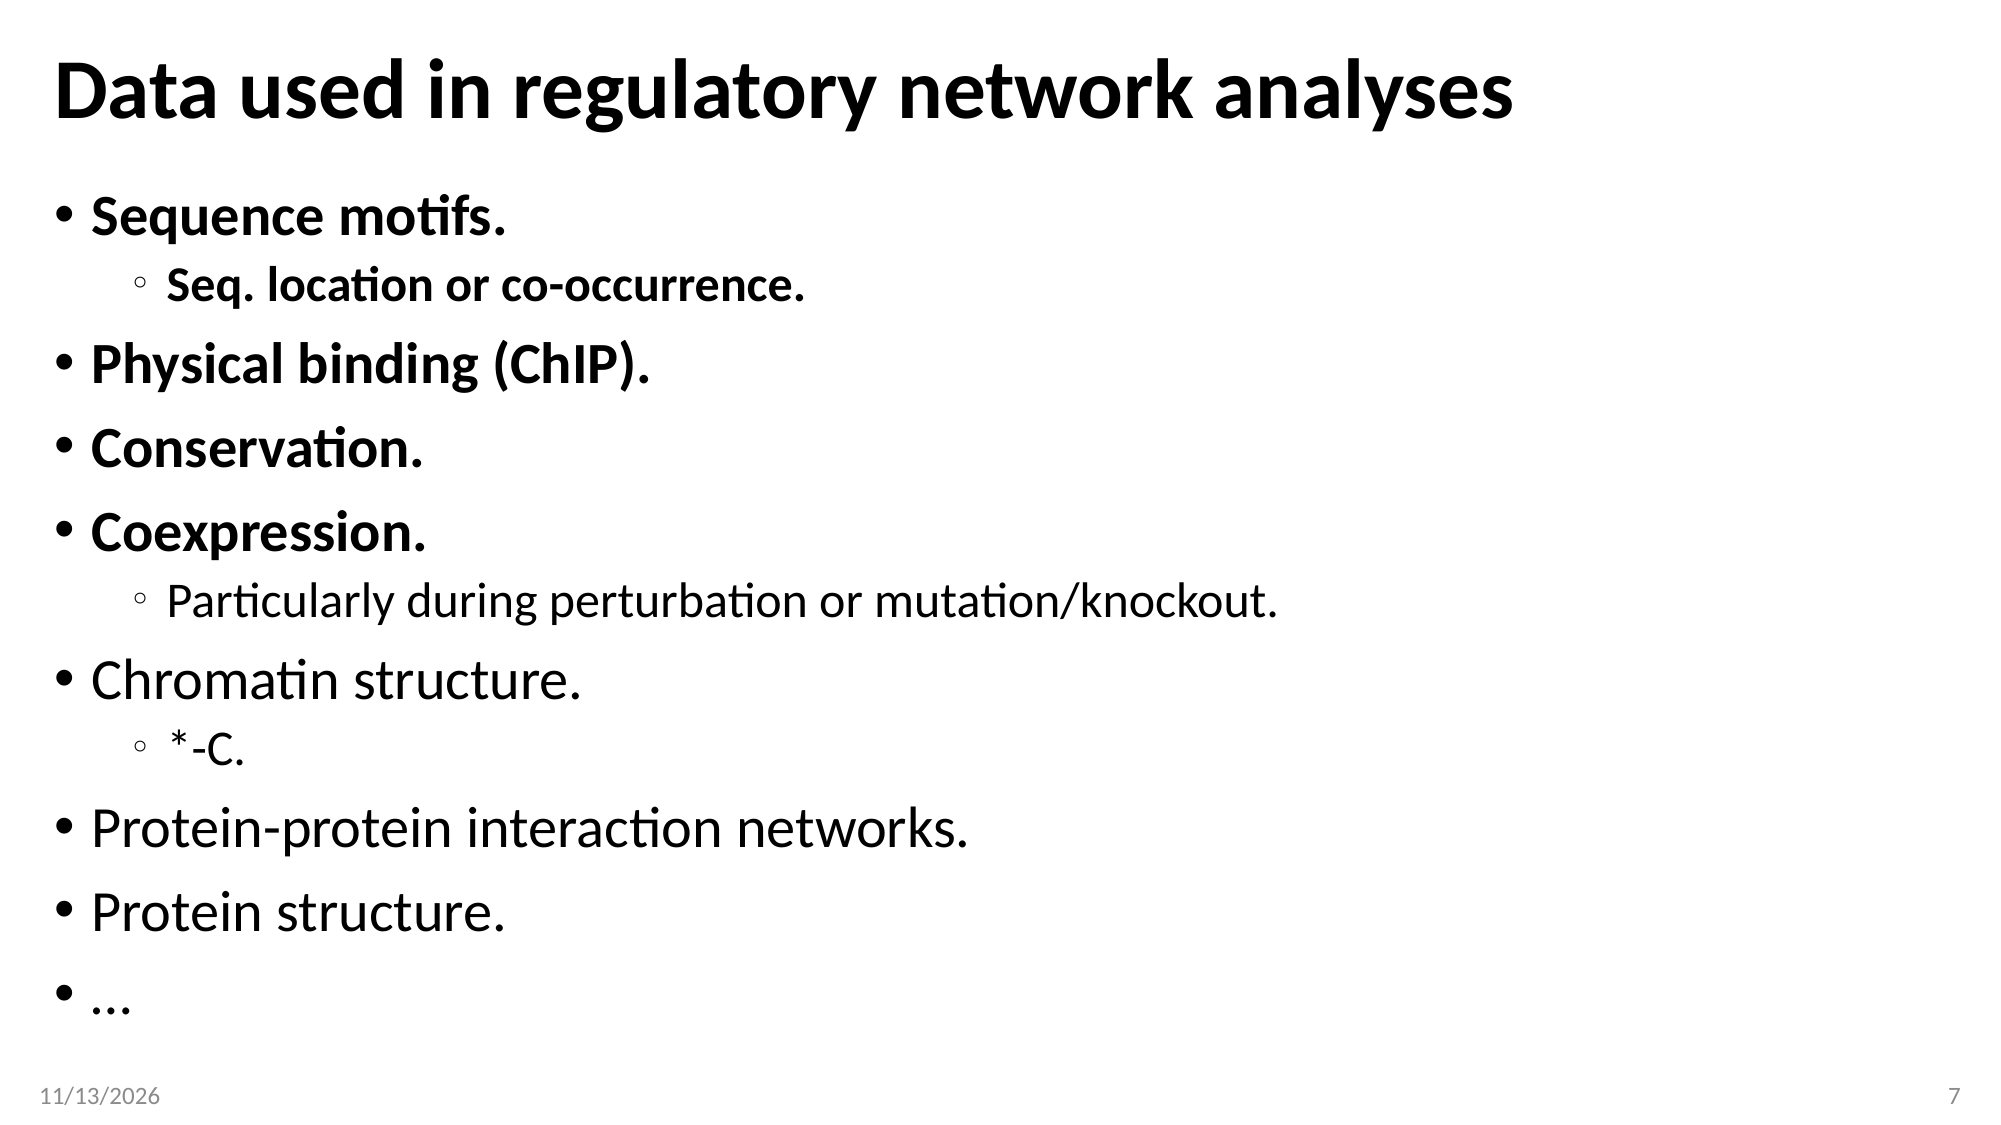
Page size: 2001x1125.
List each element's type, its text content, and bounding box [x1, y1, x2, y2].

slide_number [39, 1064, 490, 1125]
list Sequence motifs. Seq. location or co-occurrence. Physical binding (ChIP). Conservation. Coexpression. Particularly during perturbation or mutation/knockout. Chromatin structure. *-C. Protein-protein interaction networks. Protein structure. … [39, 177, 1961, 1065]
title Data used in regulatory network analyses [39, 37, 1961, 145]
slide_number 7 [1510, 1064, 1961, 1125]
